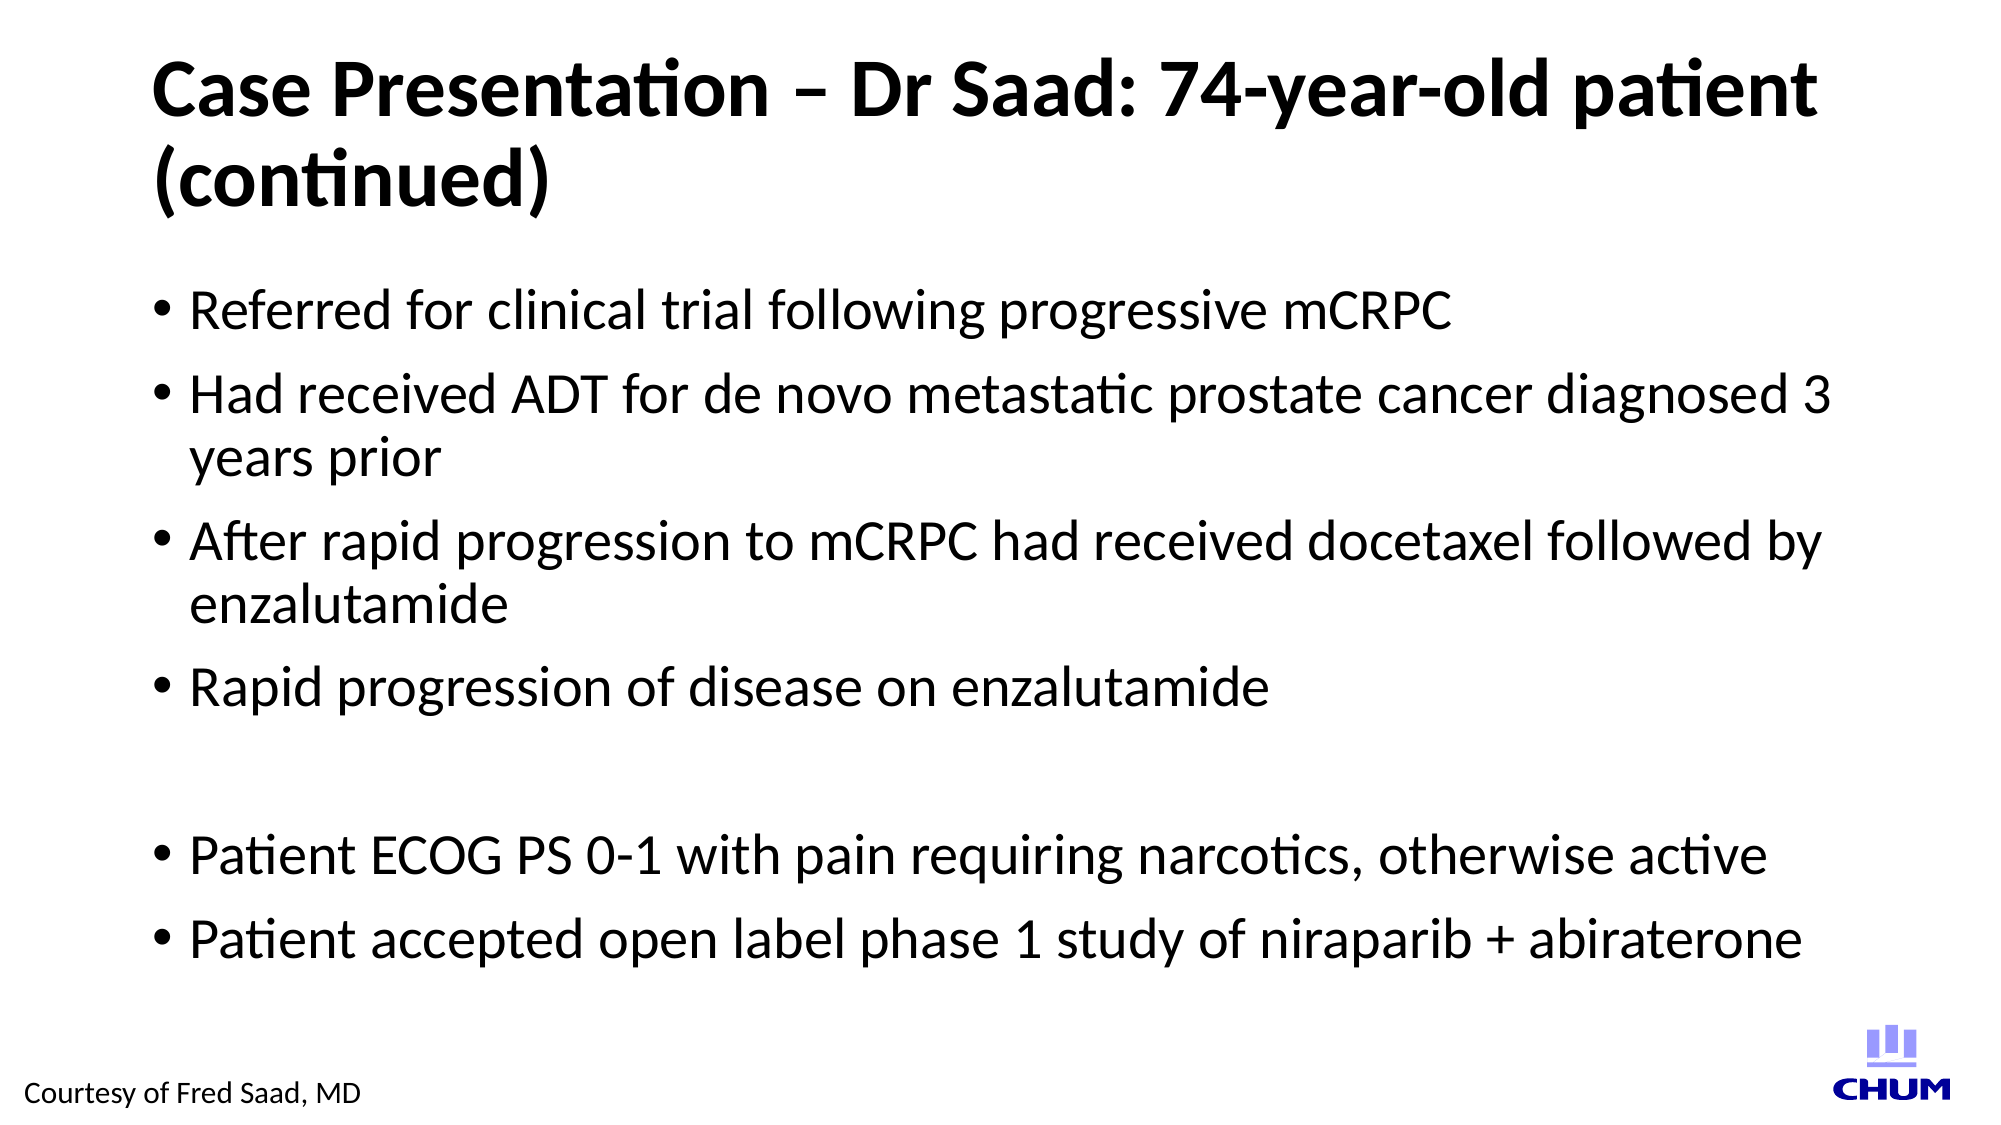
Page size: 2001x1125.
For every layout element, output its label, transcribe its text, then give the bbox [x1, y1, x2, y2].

text_box Courtesy of Fred Saad, MD [9, 1065, 377, 1118]
list Referred for clinical trial following progressive mCRPC Had received ADT for de novo metastatic prostate cancer diagnosed 3 years prior After rapid progression to mCRPC had received docetaxel followed by enzalutamide Rapid progression of disease on enzalutamide Patient ECOG PS 0-1 with pain requiring narcotics, otherwise active Patient accepted open label phase 1 study of niraparib + abiraterone [137, 271, 1863, 1014]
title Case Presentation – Dr Saad: 74-year-old patient (continued) [137, 59, 1863, 210]
